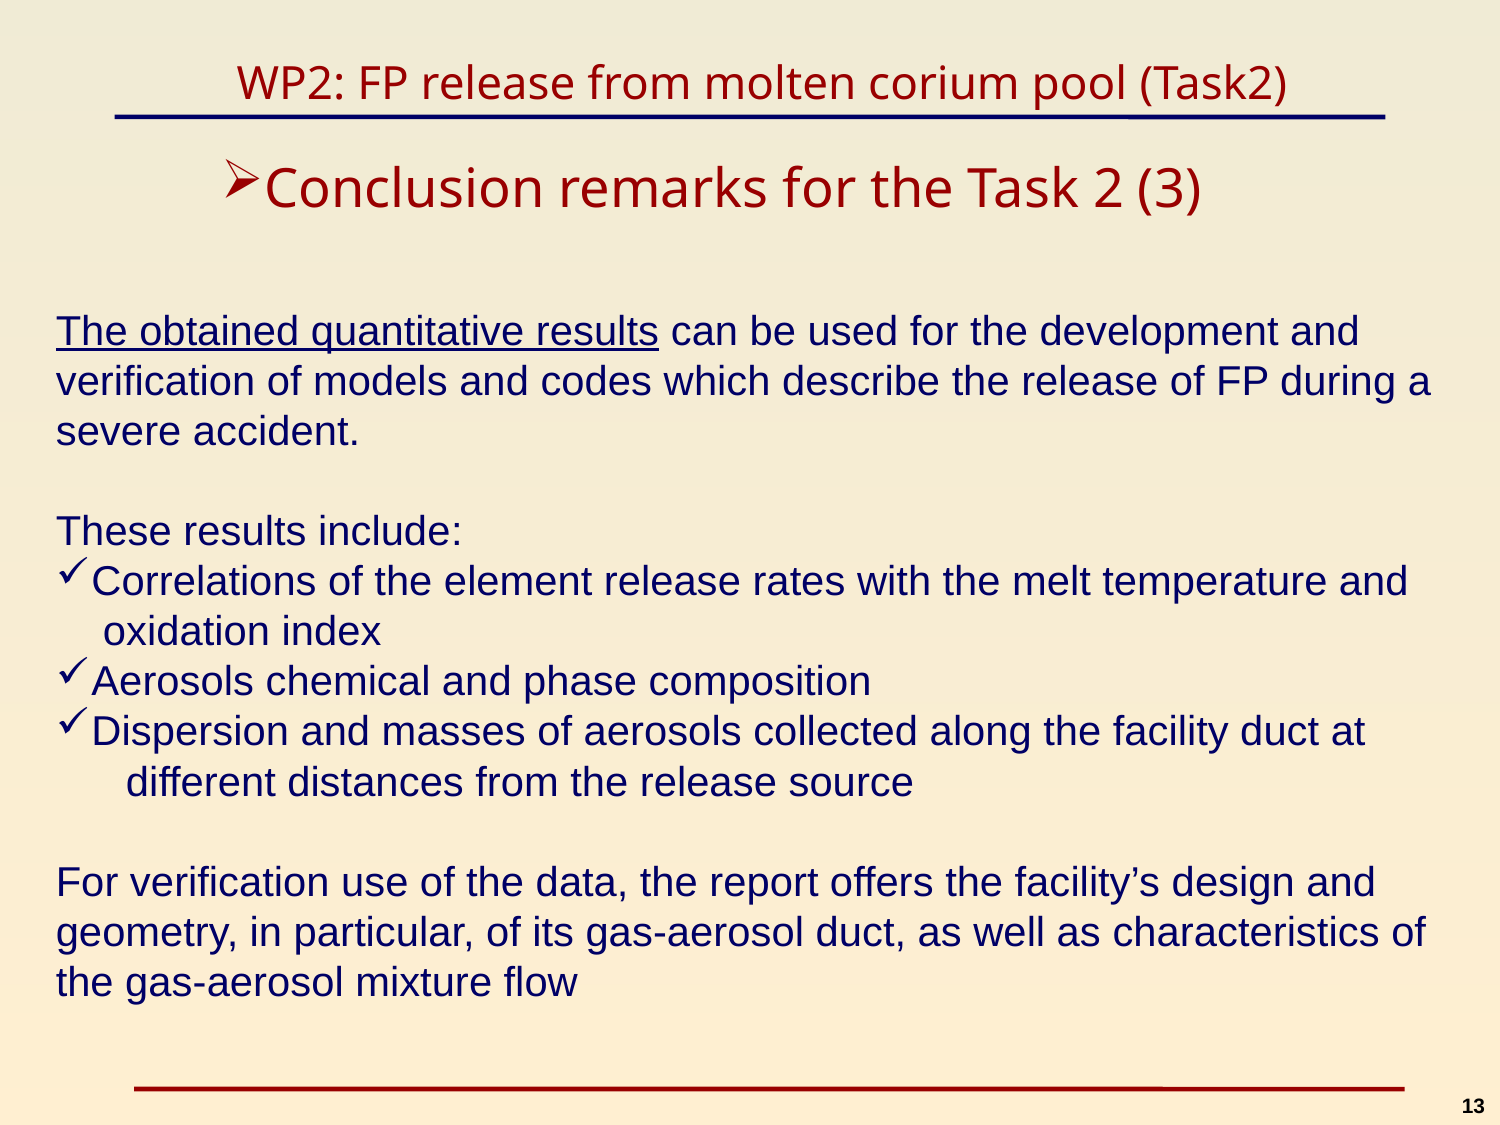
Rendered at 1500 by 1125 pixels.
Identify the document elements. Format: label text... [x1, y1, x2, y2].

text_box The obtained quantitative results can be used for the development and verification of models and codes which describe the release of FP during a severe accident. These results include: Correlations of the element release rates with the melt temperature and oxidation index Aerosols chemical and phase composition Dispersion and masses of aerosols collected along the facility duct at different distances from the release source For verification use of the data, the report offers the facility’s design and geometry, in particular, of its gas-aerosol duct, as well as characteristics of the gas-aerosol mixture flow [41, 296, 1457, 1012]
text_box WP2: FP release from molten corium pool (Task2) [124, 46, 1400, 117]
text_box 13 [1447, 1084, 1500, 1125]
title Conclusion remarks for the Task 2 (3) [41, 119, 1384, 252]
